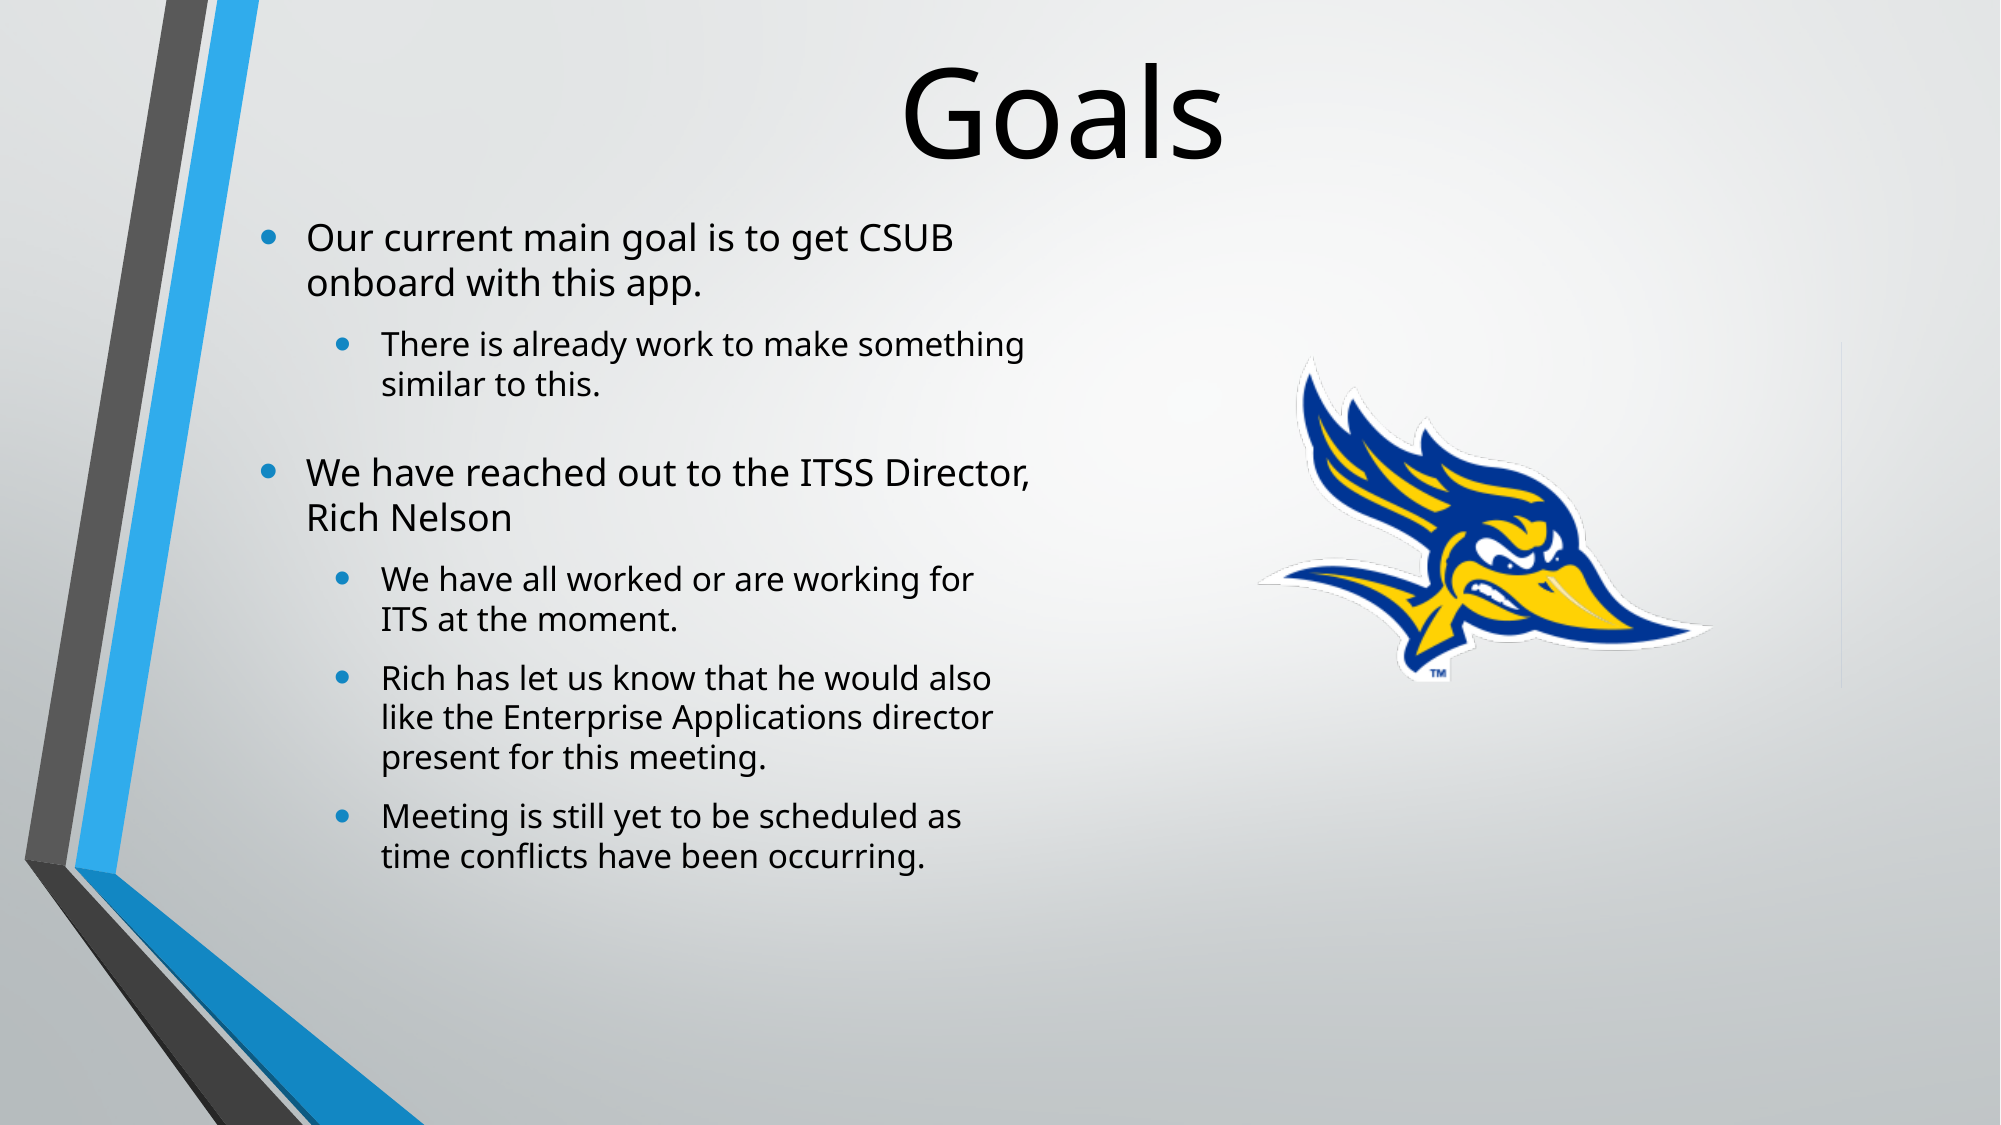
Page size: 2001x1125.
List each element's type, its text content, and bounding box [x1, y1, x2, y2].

list Our current main goal is to get CSUB onboard with this app. There is already work to make something similar to this. [244, 205, 1046, 412]
list We have reached out to the ITSS Director, Rich Nelson We have all worked or are working for ITS at the moment. Rich has let us know that he would also like the Enterprise Applications director present for this meeting. Meeting is still yet to be scheduled as time conflicts have been occurring. [244, 432, 1047, 974]
picture [1233, 342, 1842, 688]
title Goals [243, 0, 1884, 218]
